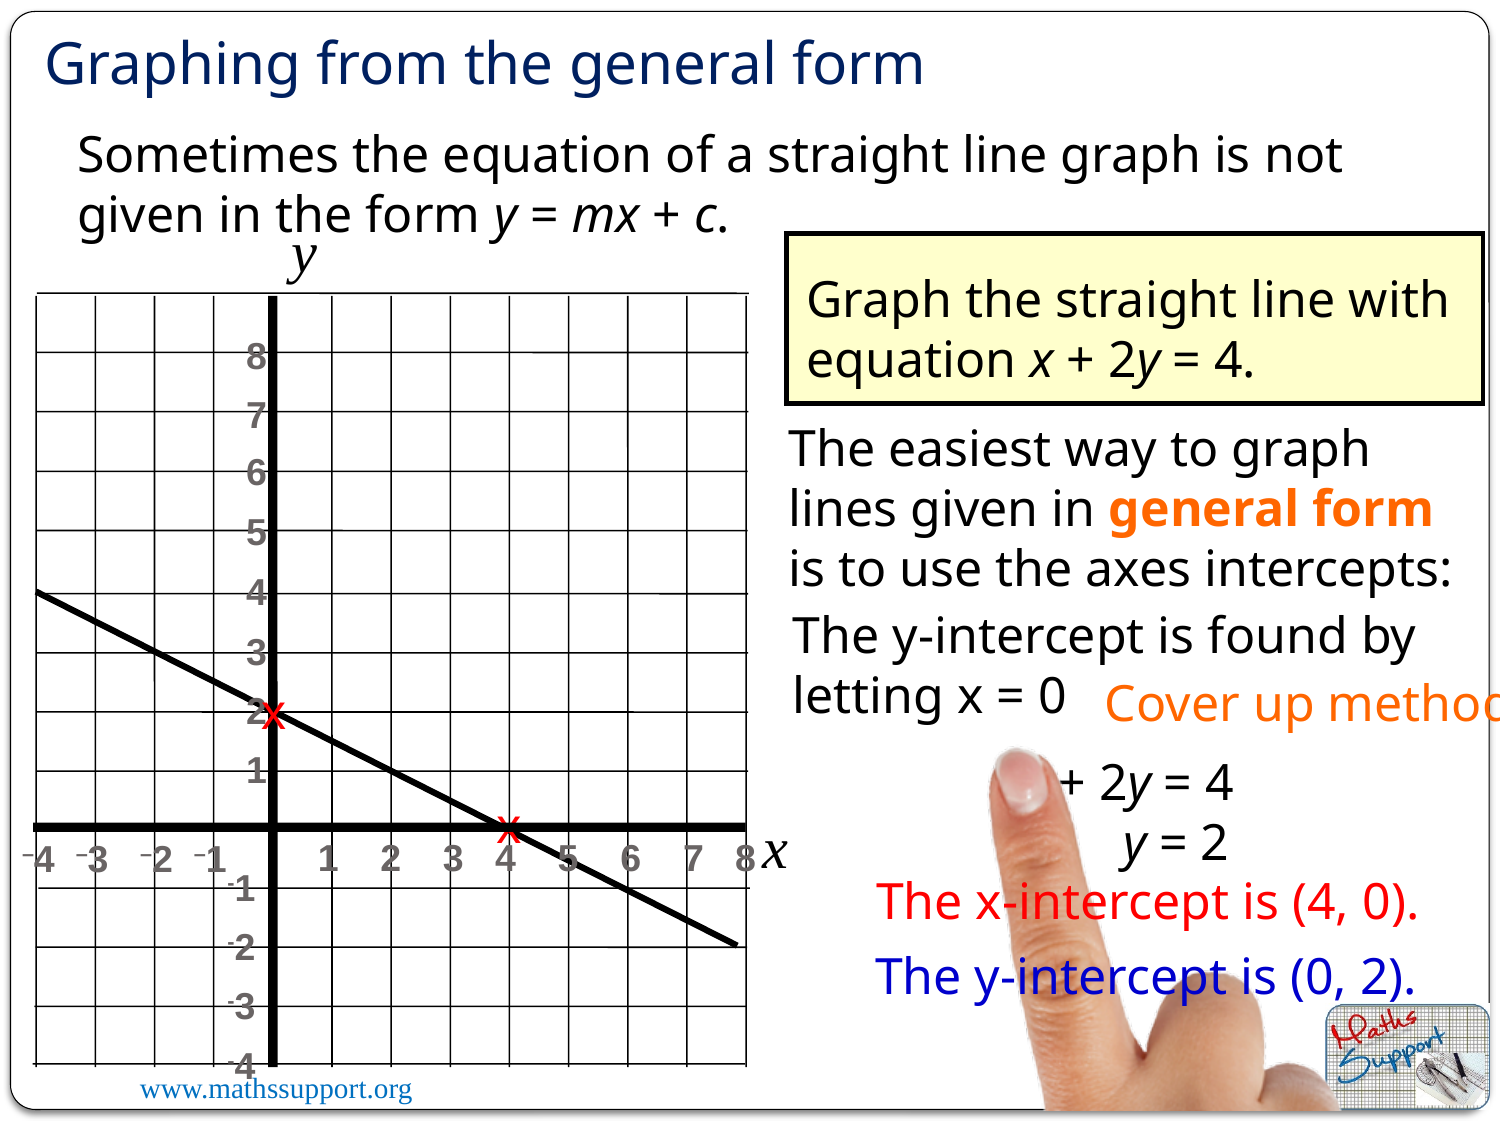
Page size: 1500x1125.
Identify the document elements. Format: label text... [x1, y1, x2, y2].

text_box The x-intercept is (4, 0). [1361, 862, 1435, 938]
text_box Sometimes the equation of a straight line graph is not given in the form y = mx + c. [62, 115, 1500, 251]
text_box [130, 1105, 414, 1109]
text_box The y-intercept is (0, 2). [860, 937, 969, 1013]
text_box The easiest way to graph lines given in general form is to use the axes intercepts: [849, 408, 1490, 604]
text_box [786, 233, 1484, 404]
text_box [1361, 1004, 1488, 1106]
text_box Graphing from the general form [29, 19, 1377, 104]
text_box The x-intercept is (4, 0). [861, 862, 969, 937]
picture [974, 738, 1490, 1112]
text_box Cover up method [1090, 664, 1500, 739]
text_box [0, 206, 845, 1096]
text_box The y-intercept is (0, 2). [1361, 937, 1433, 1004]
text_box The y-intercept is found by letting x = 0 [849, 604, 1477, 732]
